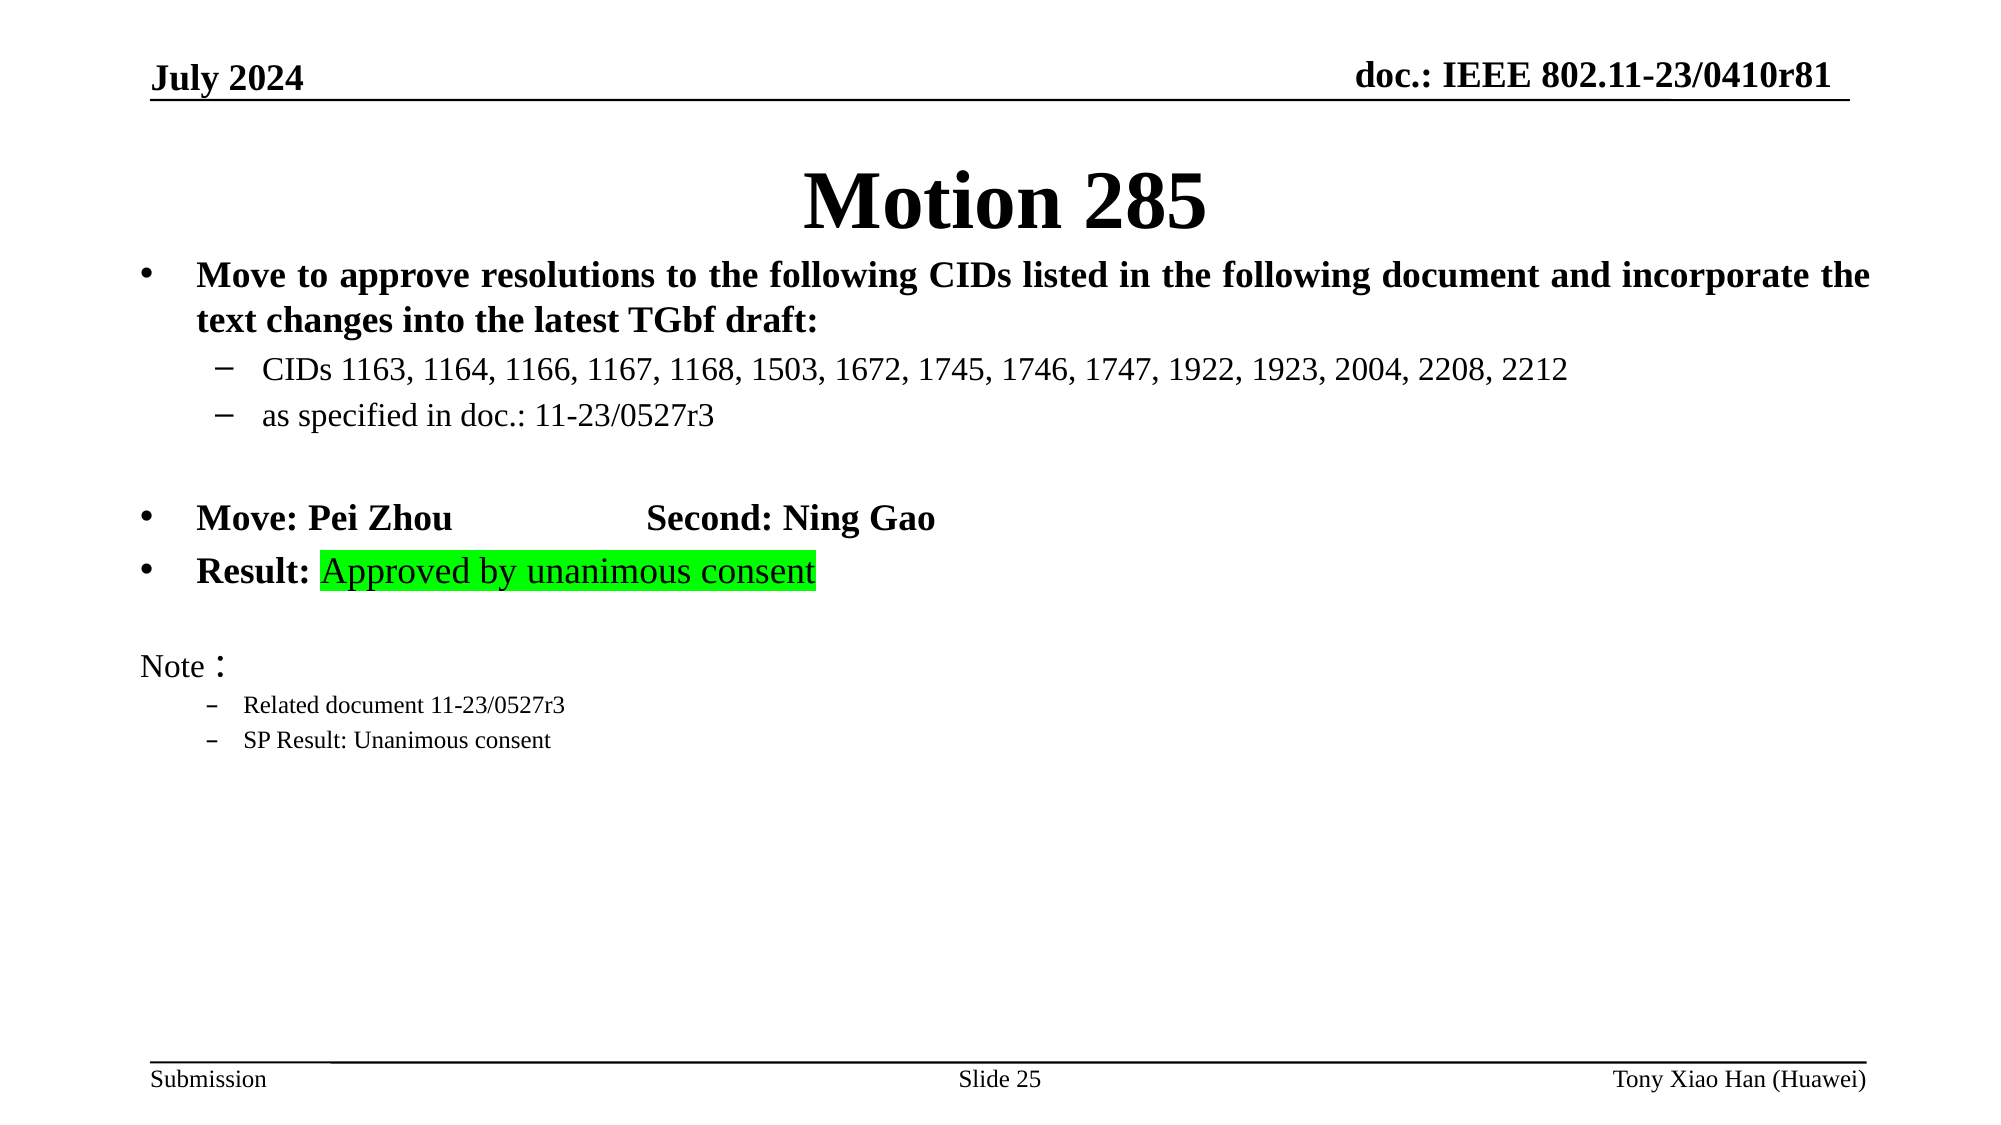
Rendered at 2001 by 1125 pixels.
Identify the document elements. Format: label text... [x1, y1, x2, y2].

text_box Move to approve resolutions to the following CIDs listed in the following document and incorporate the text changes into the latest TGbf draft: CIDs 1163, 1164, 1166, 1167, 1168, 1503, 1672, 1745, 1746, 1747, 1922, 1923, 2004, 2208, 2212 as specified in doc.: 11-23/0527r3 Move: Pei Zhou Second: Ning Gao Result: Approved by unanimous consent Note： Related document 11-23/0527r3 SP Result: Unanimous consent [125, 212, 1888, 900]
text_box Motion 285 [368, 137, 1644, 212]
